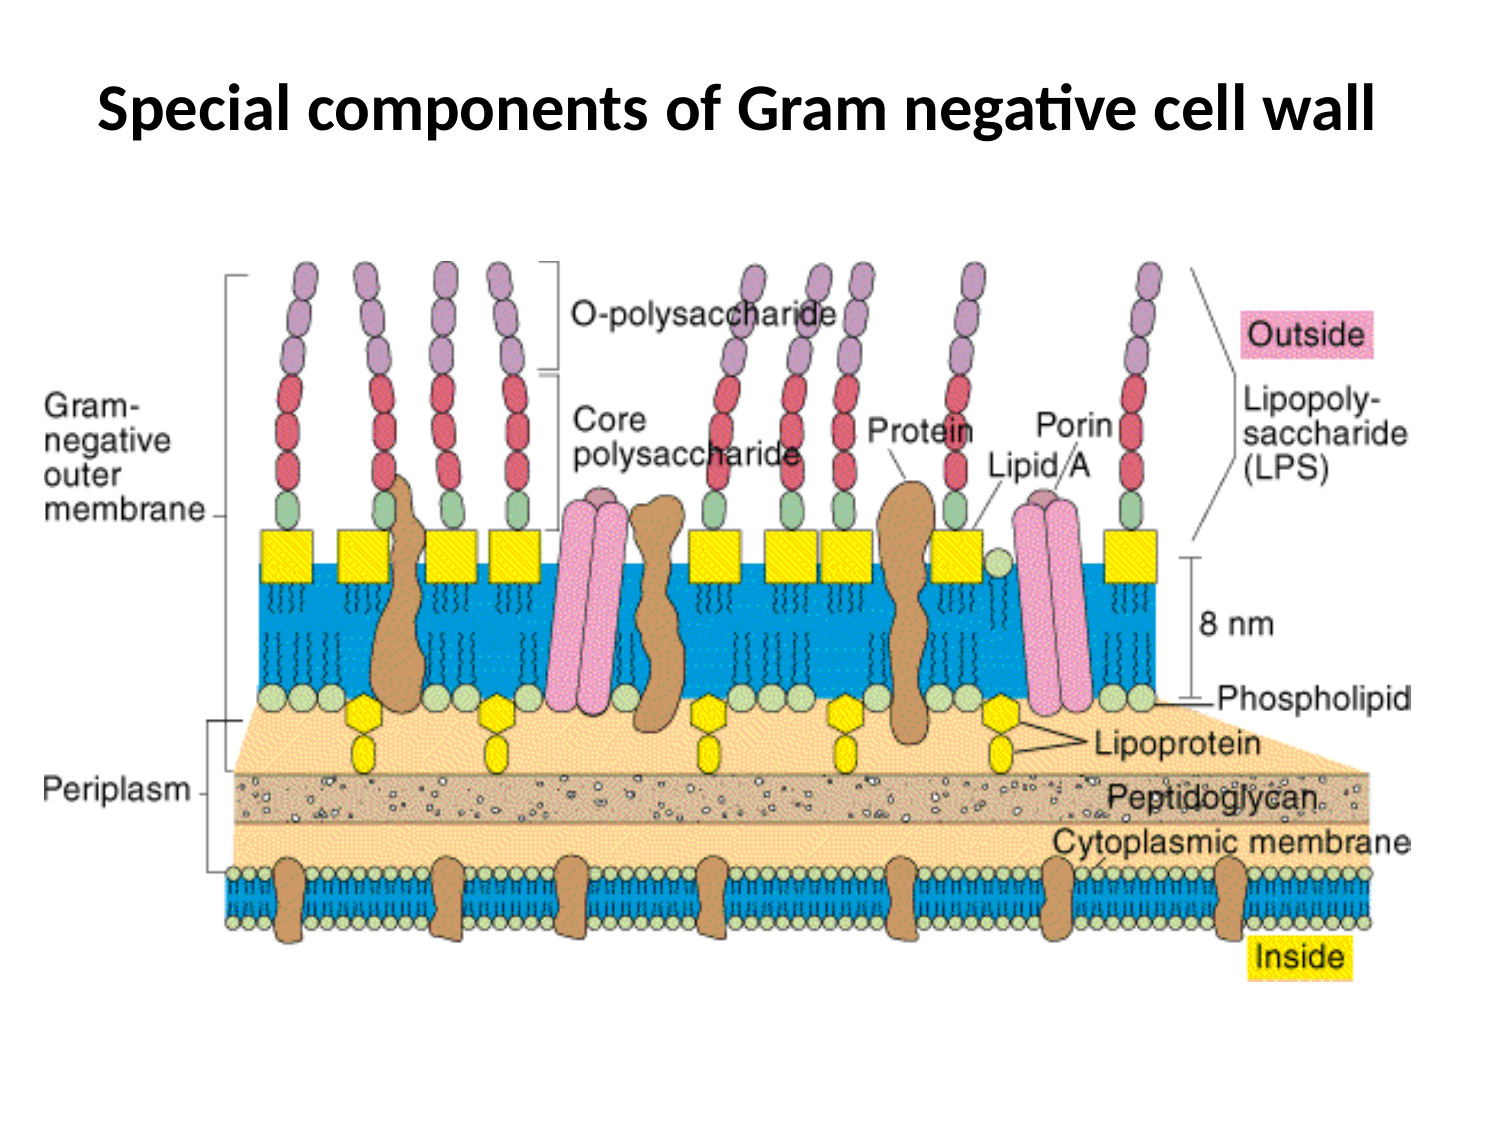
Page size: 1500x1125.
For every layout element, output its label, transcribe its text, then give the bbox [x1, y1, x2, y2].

picture [44, 261, 1411, 982]
title Special components of Gram negative cell wall [95, 61, 1388, 252]
